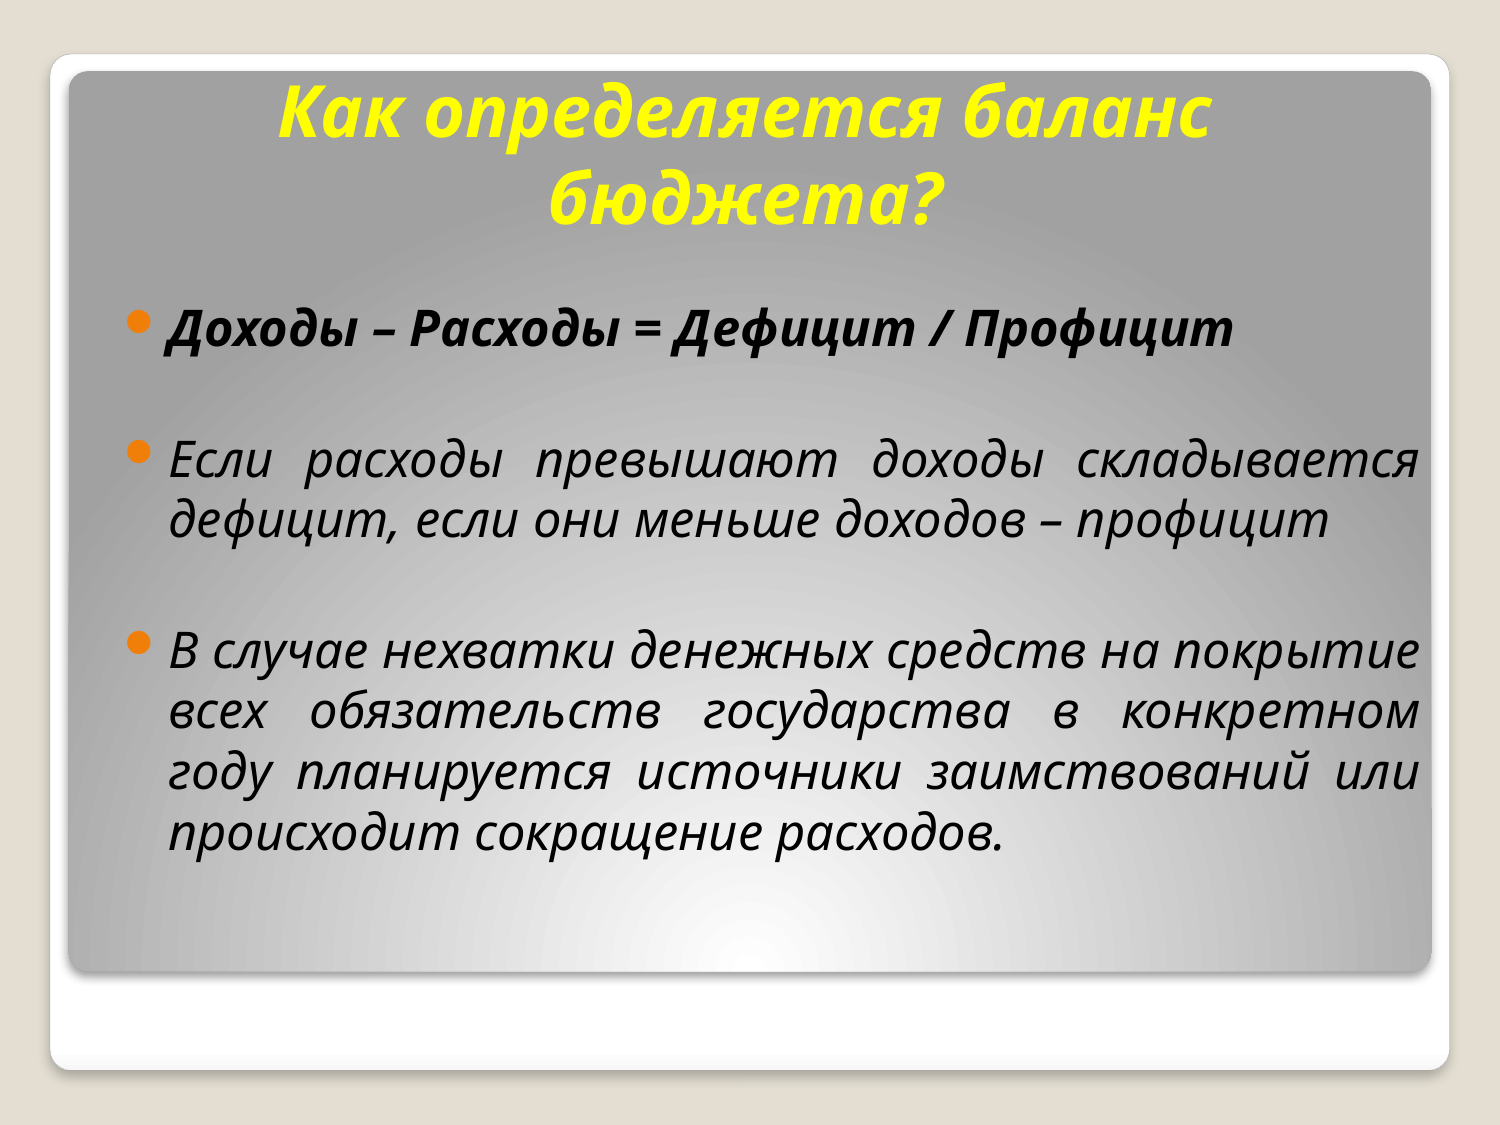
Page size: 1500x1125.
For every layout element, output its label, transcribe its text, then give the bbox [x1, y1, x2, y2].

list Доходы – Расходы = Дефицит / Профицит Если расходы превышают доходы складывается дефицит, если они меньше доходов – профицит В случае нехватки денежных средств на покрытие всех обязательств государства в конкретном году планируется источники заимствований или происходит сокращение расходов. [93, 281, 1437, 969]
title Как определяется баланс бюджета? [70, 58, 1421, 247]
